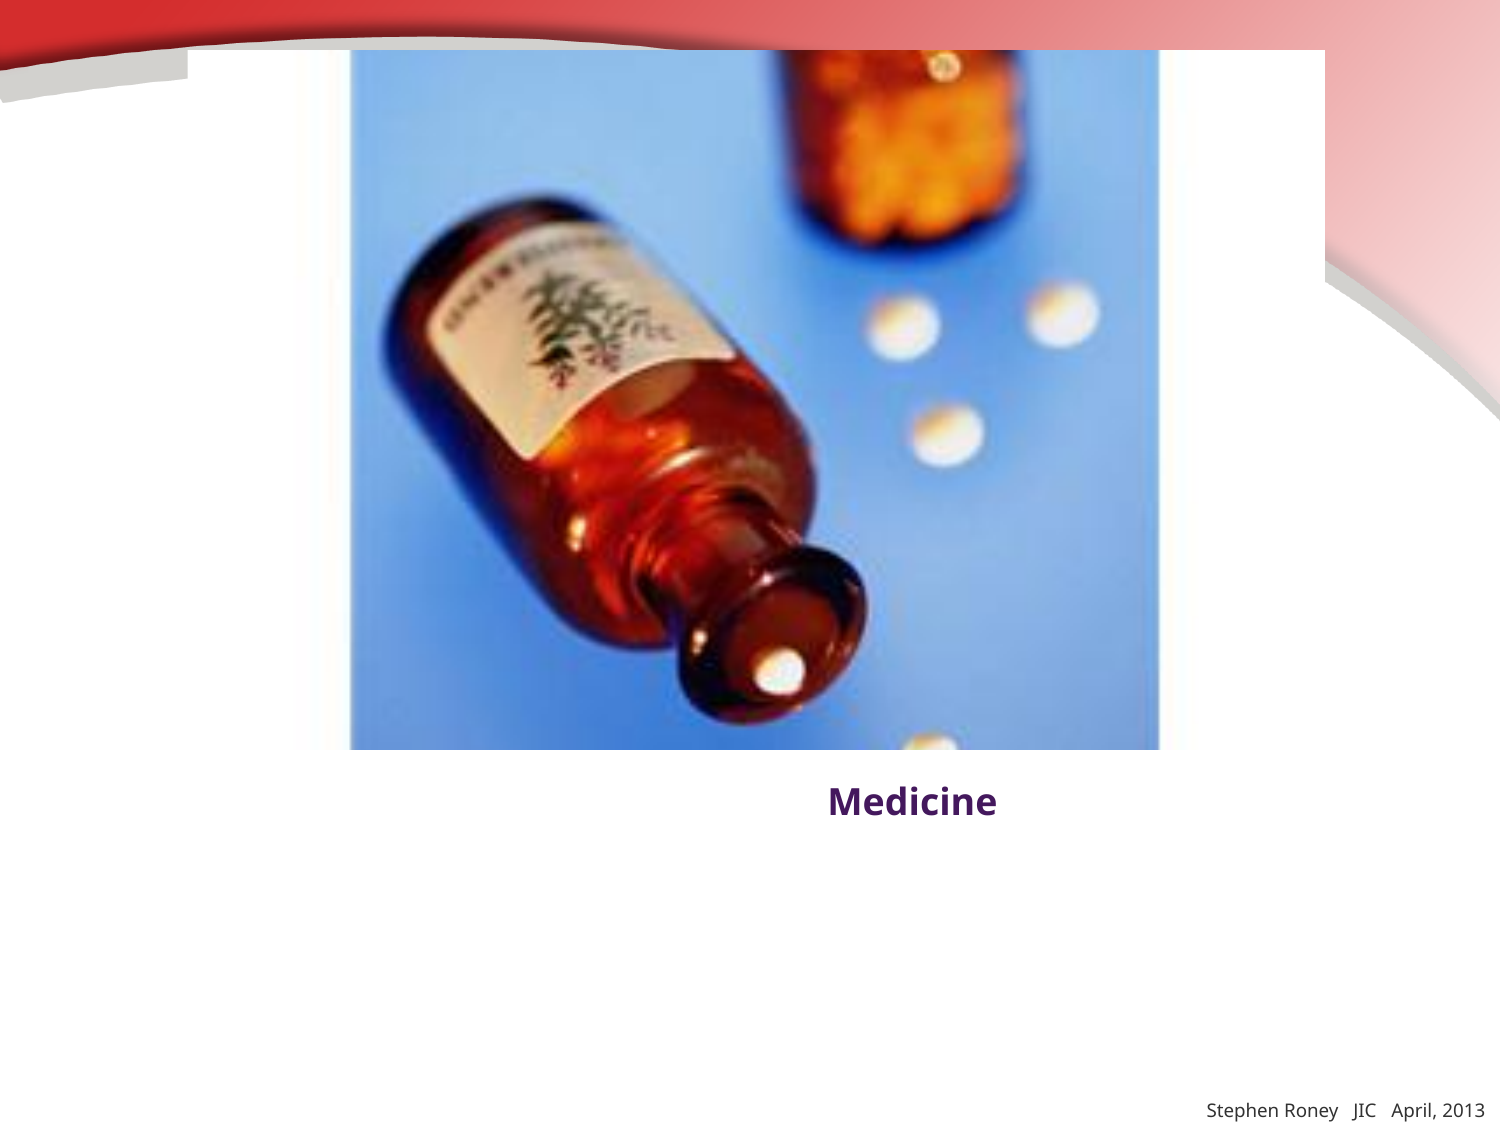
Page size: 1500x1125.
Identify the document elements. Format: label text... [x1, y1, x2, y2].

picture [0, 0, 1500, 1125]
title Medicine [812, 774, 1463, 831]
footer Stephen Roney JIC April, 2013 [1025, 1091, 1500, 1125]
